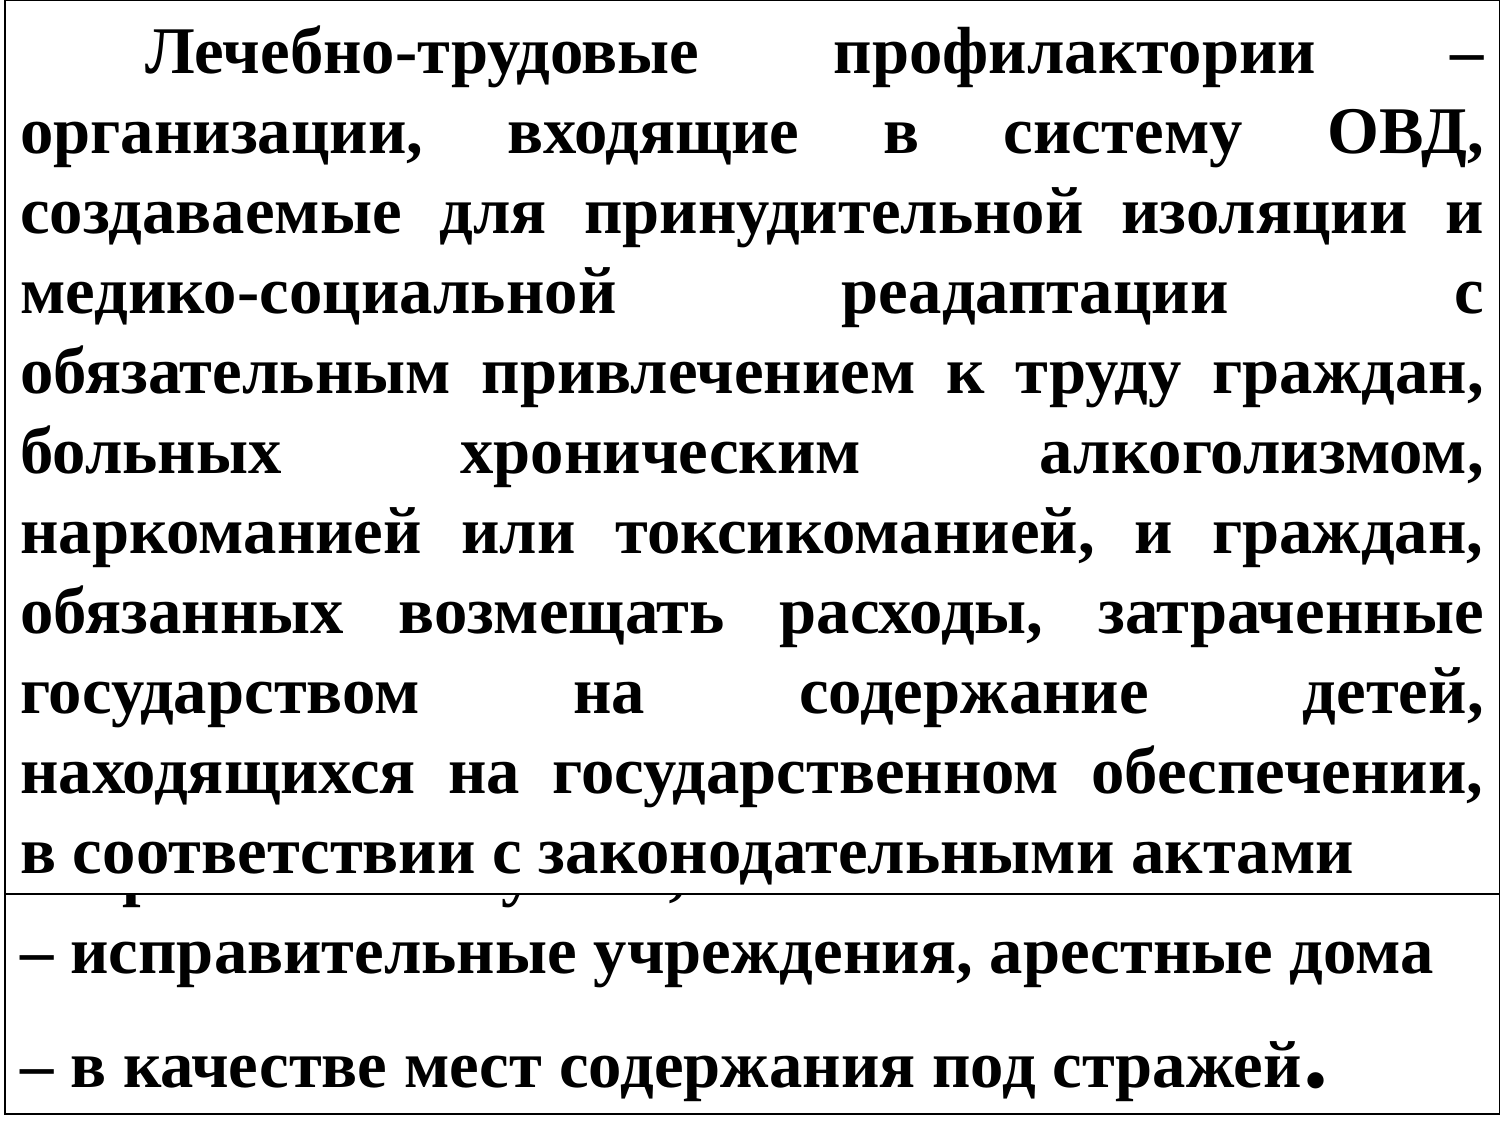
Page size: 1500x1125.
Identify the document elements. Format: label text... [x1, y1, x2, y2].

text_box Лечебно-трудовые профилактории – организации, входящие в систему ОВД, создаваемые для принудительной изоляции и медико-социальной реадаптации с обязательным привлечением к труду граждан, больных хроническим алкоголизмом, наркоманией или токсикоманией, и граждан, обязанных возмещать расходы, затраченные государством на содержание детей, находящихся на государственном обеспечении, в соответствии с законодательными актами [4, 0, 1500, 895]
text_box – следственные изоляторы уголовно-исполнительной системы МВД; - следственные изоляторы ОГБ; – изоляторы временного содержания территориальных ОВД; – изоляторы временного содержания органов пограничной службы; – гауптвахты военных комендатур, воинских частей внутренних войск МВД, органов пограничной службы; – исправительные учреждения, арестные дома – в качестве мест содержания под стражей. [4, 895, 1500, 1115]
